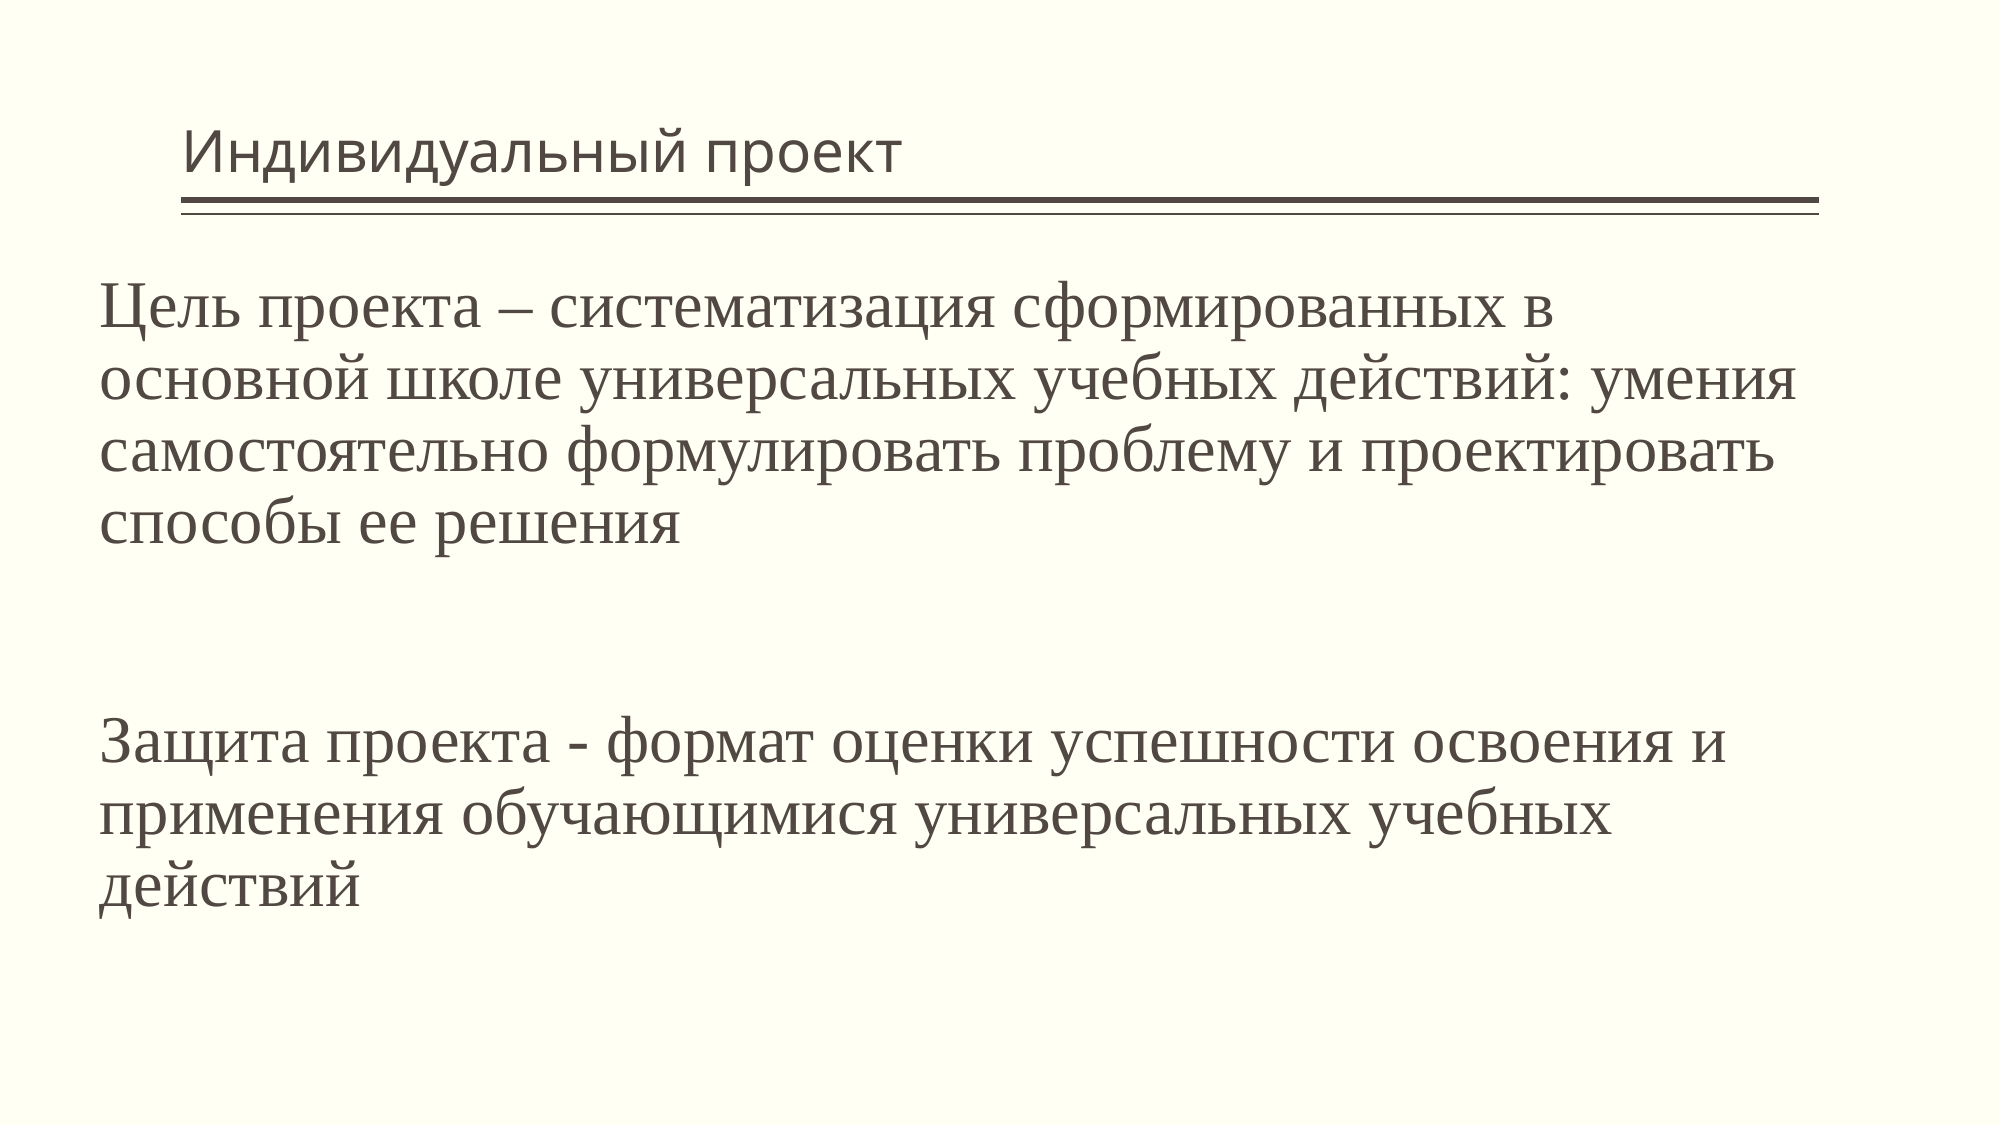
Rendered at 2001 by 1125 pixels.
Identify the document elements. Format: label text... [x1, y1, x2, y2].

list Цель проекта – систематизация сформированных в основной школе универсальных учебных действий: умения самостоятельно формулировать проблему и проектировать способы ее решения Защита проекта - формат оценки успешности освоения и применения обучающимися универсальных учебных действий [99, 262, 1819, 1013]
title Индивидуальный проект [181, 12, 1819, 193]
